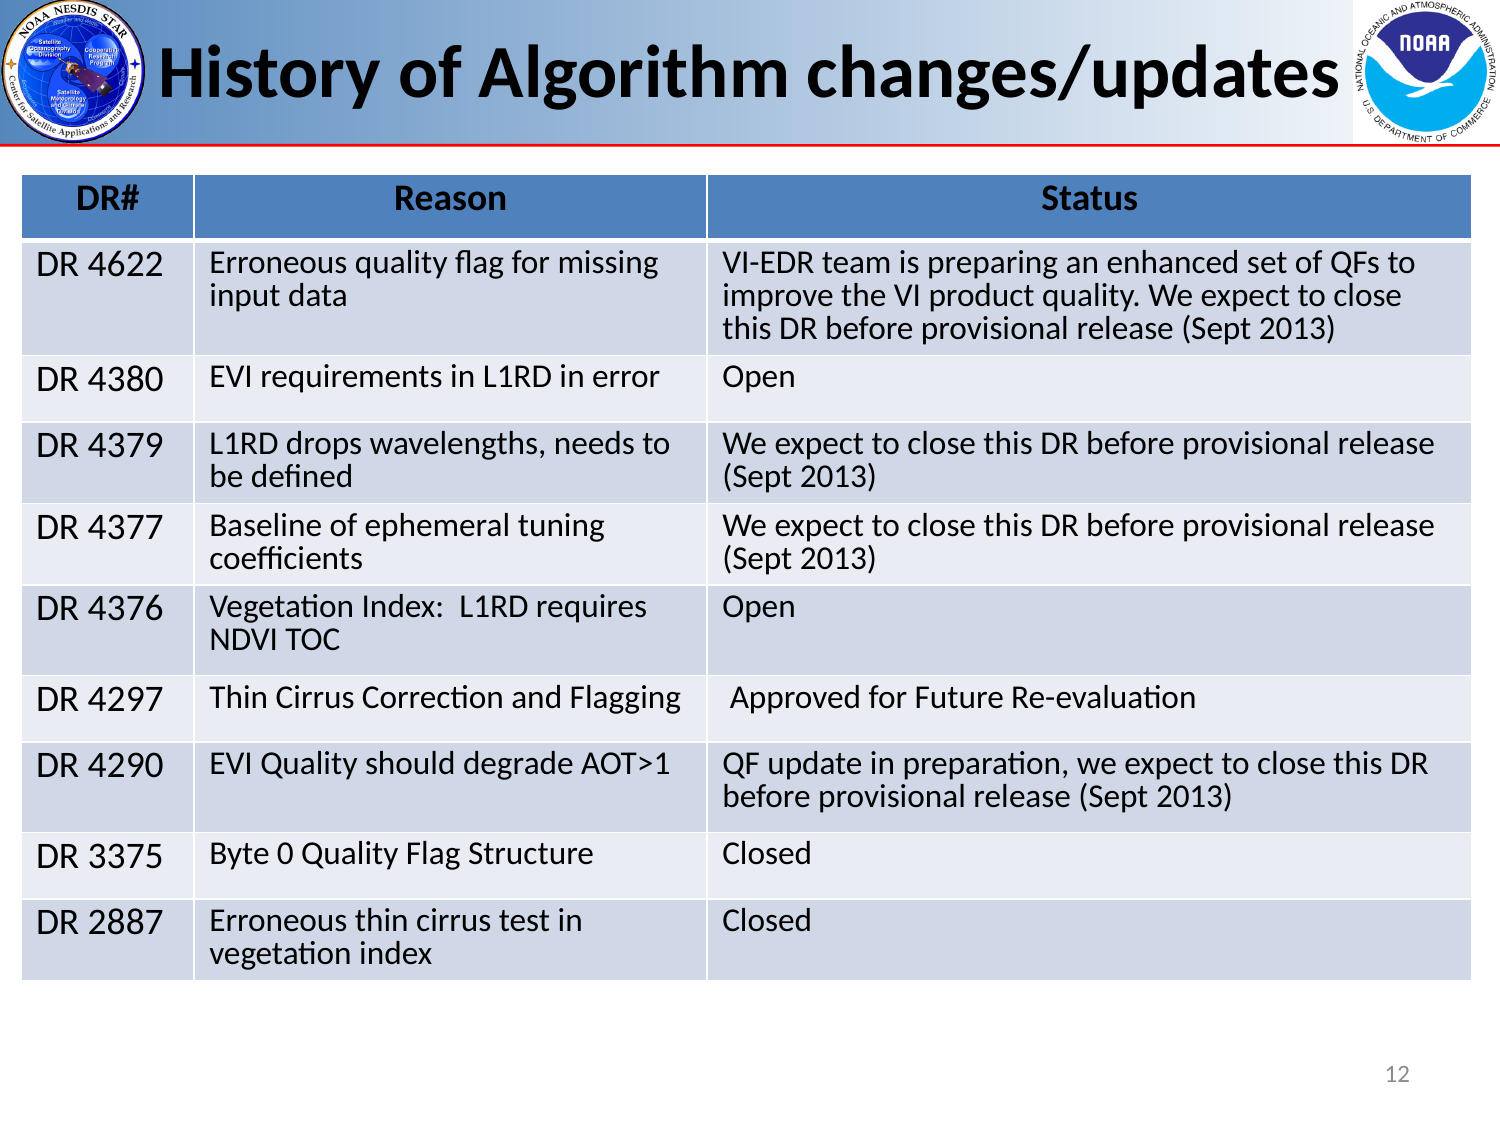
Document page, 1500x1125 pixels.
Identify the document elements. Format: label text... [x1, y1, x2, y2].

table_cell EVI Quality should degrade AOT>1 [195, 743, 706, 832]
table_cell Byte 0 Quality Flag Structure [195, 833, 706, 898]
table_cell DR 4380 [22, 356, 193, 421]
table_cell DR 4297 [22, 676, 193, 741]
slide_number 12 [1074, 1042, 1425, 1103]
table_cell Open [708, 356, 1471, 421]
table_cell We expect to close this DR before provisional release (Sept 2013) [708, 504, 1471, 584]
table_cell QF update in preparation, we expect to close this DR before provisional release (Sept 2013) [708, 743, 1471, 832]
table_cell DR 4379 [22, 423, 193, 503]
table_cell DR 2887 [22, 900, 193, 980]
table_header DR# [22, 175, 193, 238]
picture [0, 0, 145, 144]
table_cell DR 4377 [22, 504, 193, 584]
table_cell Thin Cirrus Correction and Flagging [195, 676, 706, 741]
table_cell Baseline of ephemeral tuning coefficients [195, 504, 706, 584]
table_cell Erroneous quality flag for missing input data [195, 243, 706, 355]
table_cell Closed [708, 833, 1471, 898]
table_header Reason [195, 175, 706, 238]
title History of Algorithm changes/updates [75, 0, 1425, 135]
picture [1353, 0, 1498, 144]
table_cell DR 3375 [22, 833, 193, 898]
table_cell VI-EDR team is preparing an enhanced set of QFs to improve the VI product quality. We expect to close this DR before provisional release (Sept 2013) [708, 243, 1471, 355]
table_cell Open [708, 586, 1471, 675]
table_cell Vegetation Index: L1RD requires NDVI TOC [195, 586, 706, 675]
table_cell EVI requirements in L1RD in error [195, 356, 706, 421]
table_cell DR 4290 [22, 743, 193, 832]
table_cell Closed [708, 900, 1471, 980]
table_cell Approved for Future Re-evaluation [708, 676, 1471, 741]
table_cell DR 4622 [22, 243, 193, 355]
table_header Status [708, 175, 1471, 238]
table_cell DR 4376 [22, 586, 193, 675]
table_cell Erroneous thin cirrus test in vegetation index [195, 900, 706, 980]
table_cell L1RD drops wavelengths, needs to be defined [195, 423, 706, 503]
table_cell We expect to close this DR before provisional release (Sept 2013) [708, 423, 1471, 503]
